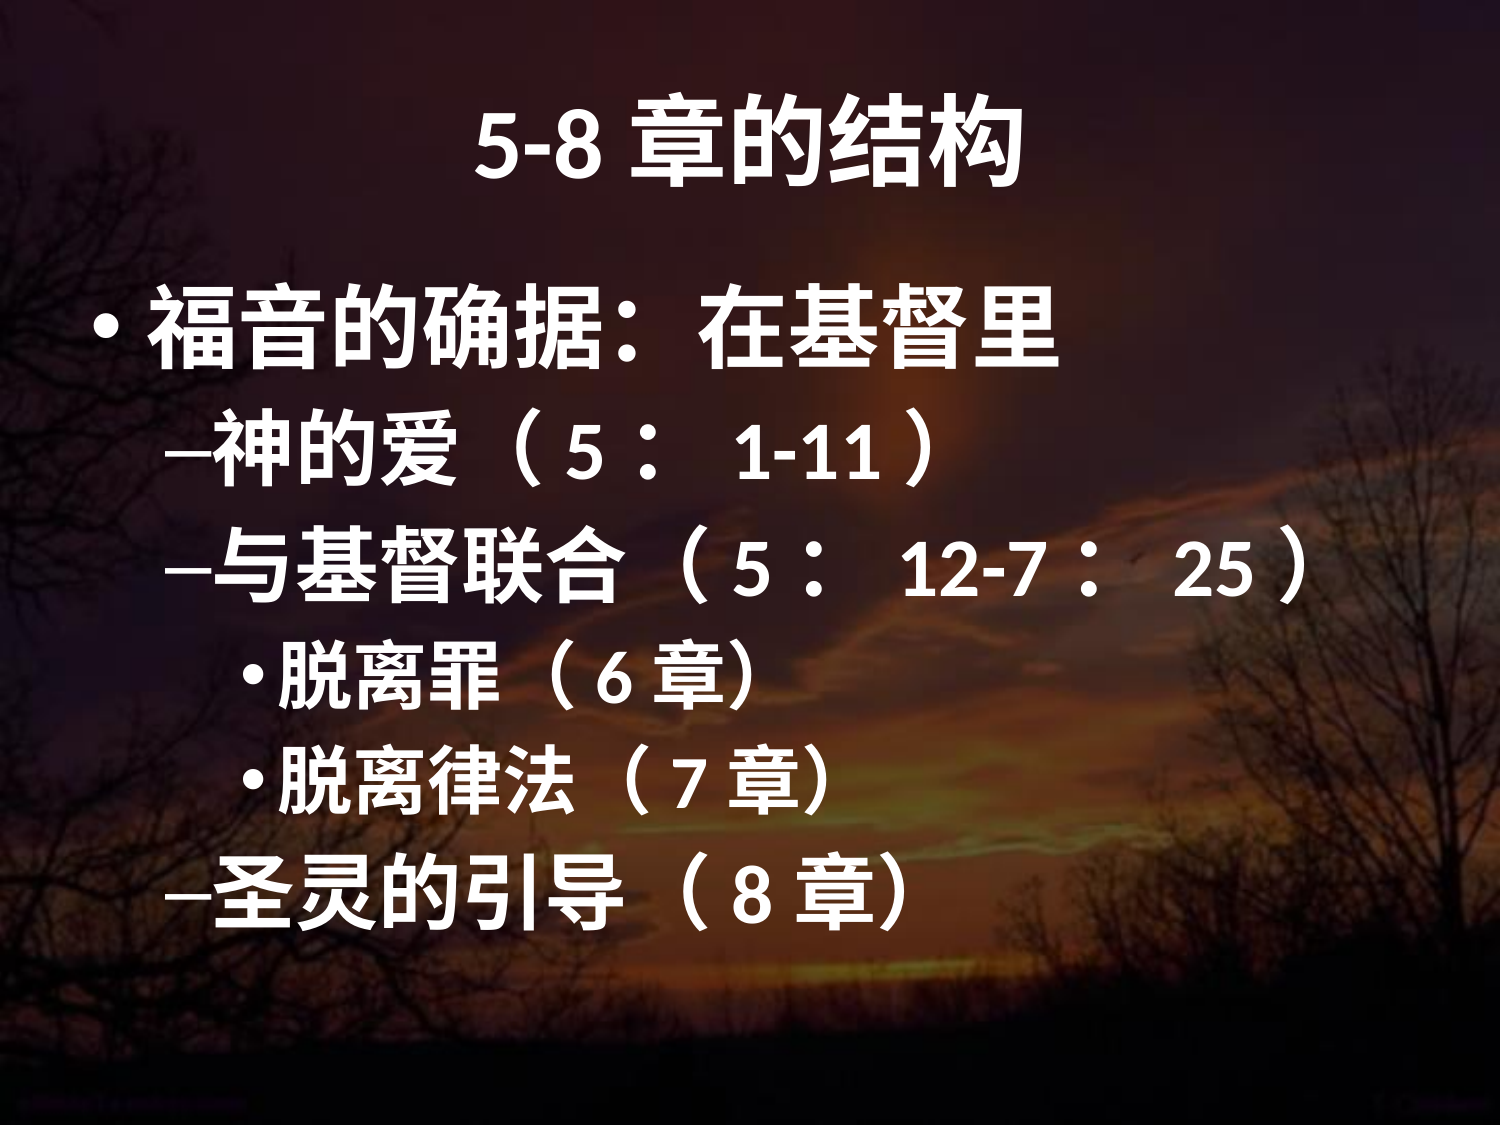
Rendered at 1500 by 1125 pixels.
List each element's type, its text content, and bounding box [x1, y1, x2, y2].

list 福音的确据：在基督里 神的爱（5：1-11） 与基督联合（5：12-7：25） 脱离罪（6章） 脱离律法（7章） 圣灵的引导（8章） [75, 262, 1425, 1005]
title 5-8章的结构 [75, 45, 1425, 233]
picture [0, 0, 1500, 1125]
